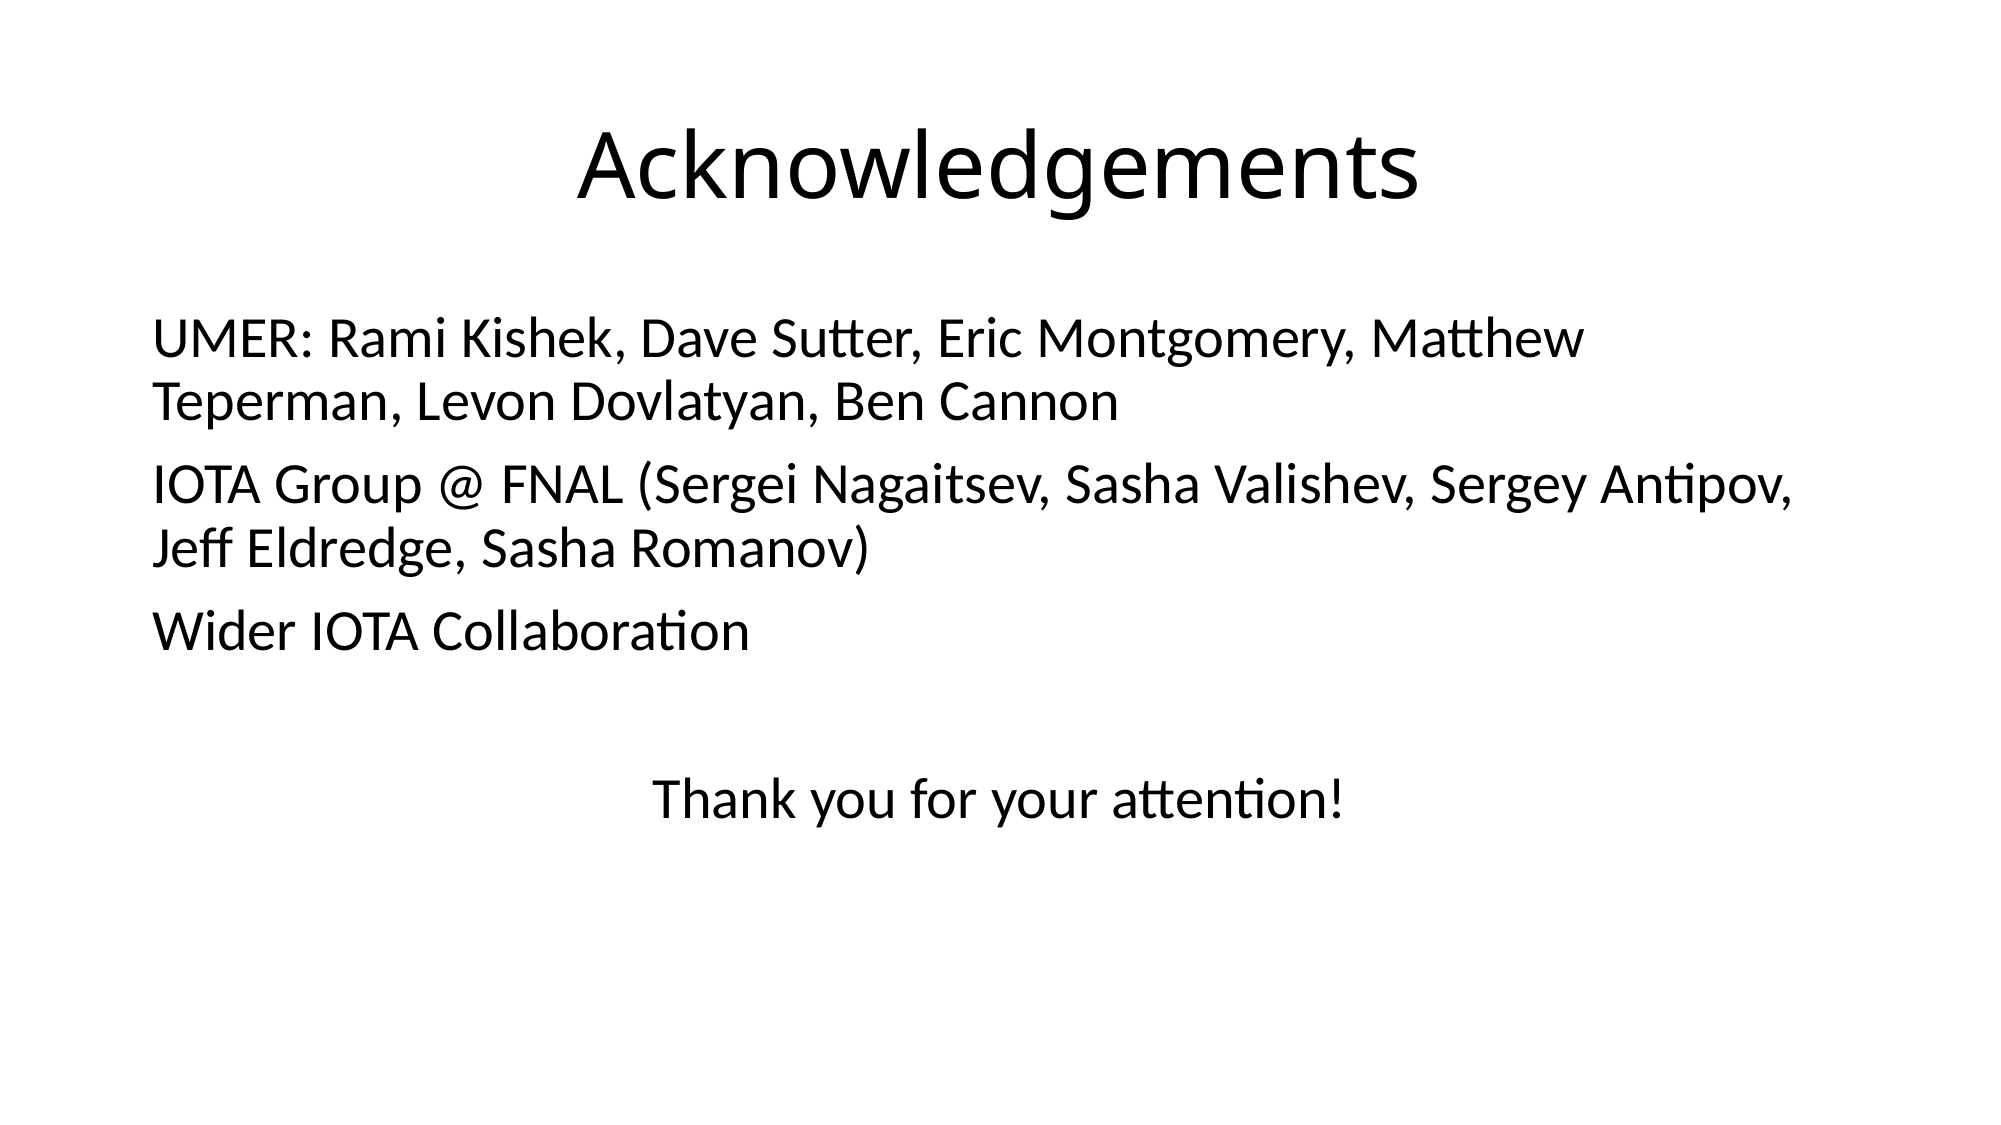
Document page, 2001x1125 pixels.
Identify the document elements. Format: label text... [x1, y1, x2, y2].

title Acknowledgements [137, 59, 1863, 278]
list UMER: Rami Kishek, Dave Sutter, Eric Montgomery, Matthew Teperman, Levon Dovlatyan, Ben Cannon IOTA Group @ FNAL (Sergei Nagaitsev, Sasha Valishev, Sergey Antipov, Jeff Eldredge, Sasha Romanov) Wider IOTA Collaboration Thank you for your attention! [137, 299, 1863, 1014]
